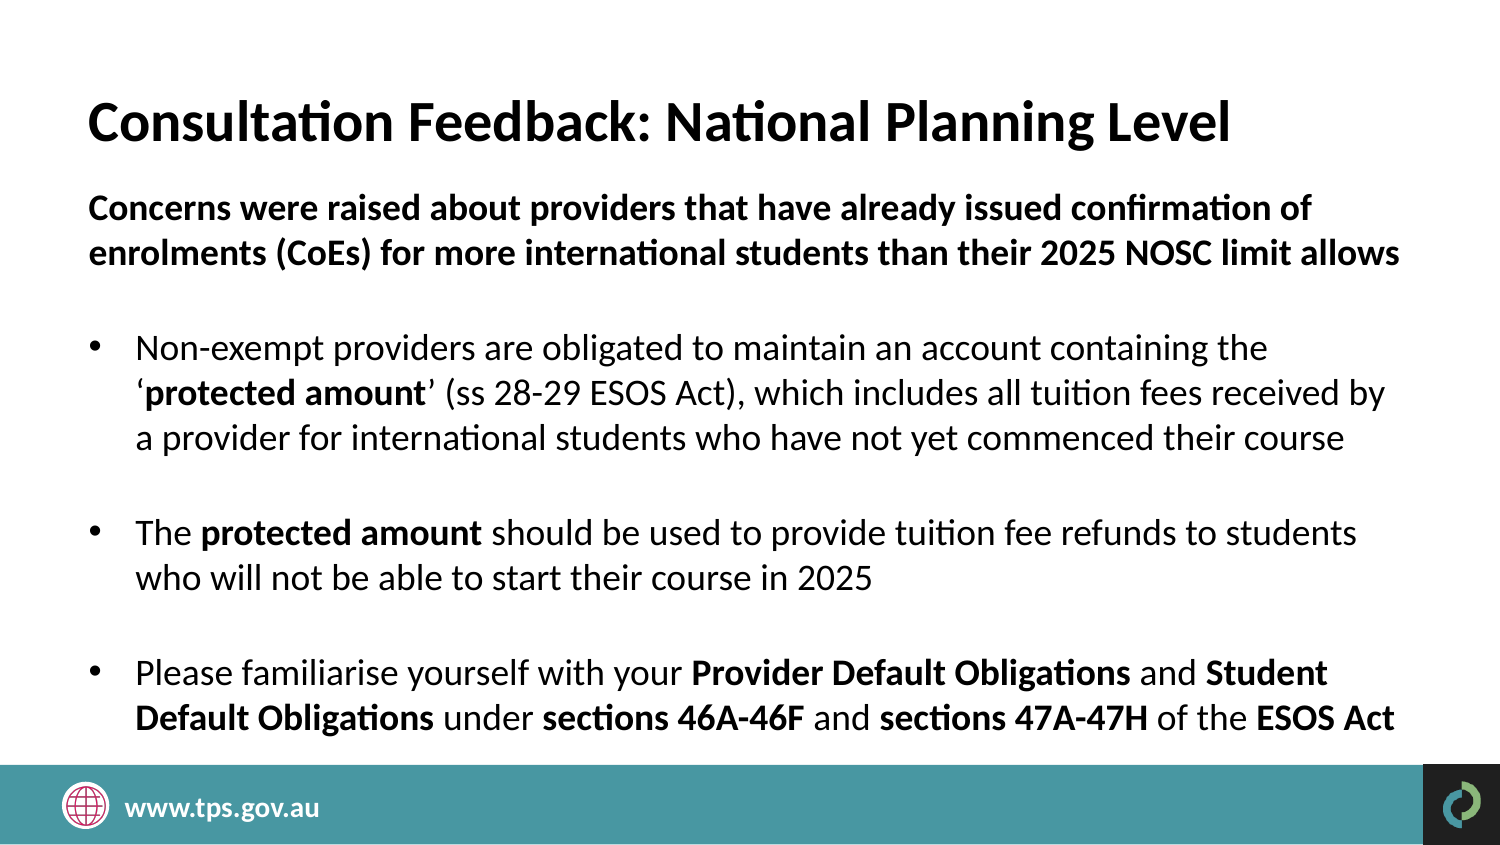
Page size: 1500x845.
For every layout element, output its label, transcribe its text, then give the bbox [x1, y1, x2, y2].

title Consultation Feedback: National Planning Level [88, 82, 1412, 183]
text_box Concerns were raised about providers that have already issued confirmation of enrolments (CoEs) for more international students than their 2025 NOSC limit allows Non-exempt providers are obligated to maintain an account containing the ‘protected amount’ (ss 28-29 ESOS Act), which includes all tuition fees received by a provider for international students who have not yet commenced their course The protected amount should be used to provide tuition fee refunds to students who will not be able to start their course in 2025 Please familiarise yourself with your Provider Default Obligations and Student Default Obligations under sections 46A-46F and sections 47A-47H of the ESOS Act [88, 183, 1412, 739]
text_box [61, 780, 336, 831]
picture [1423, 764, 1500, 845]
